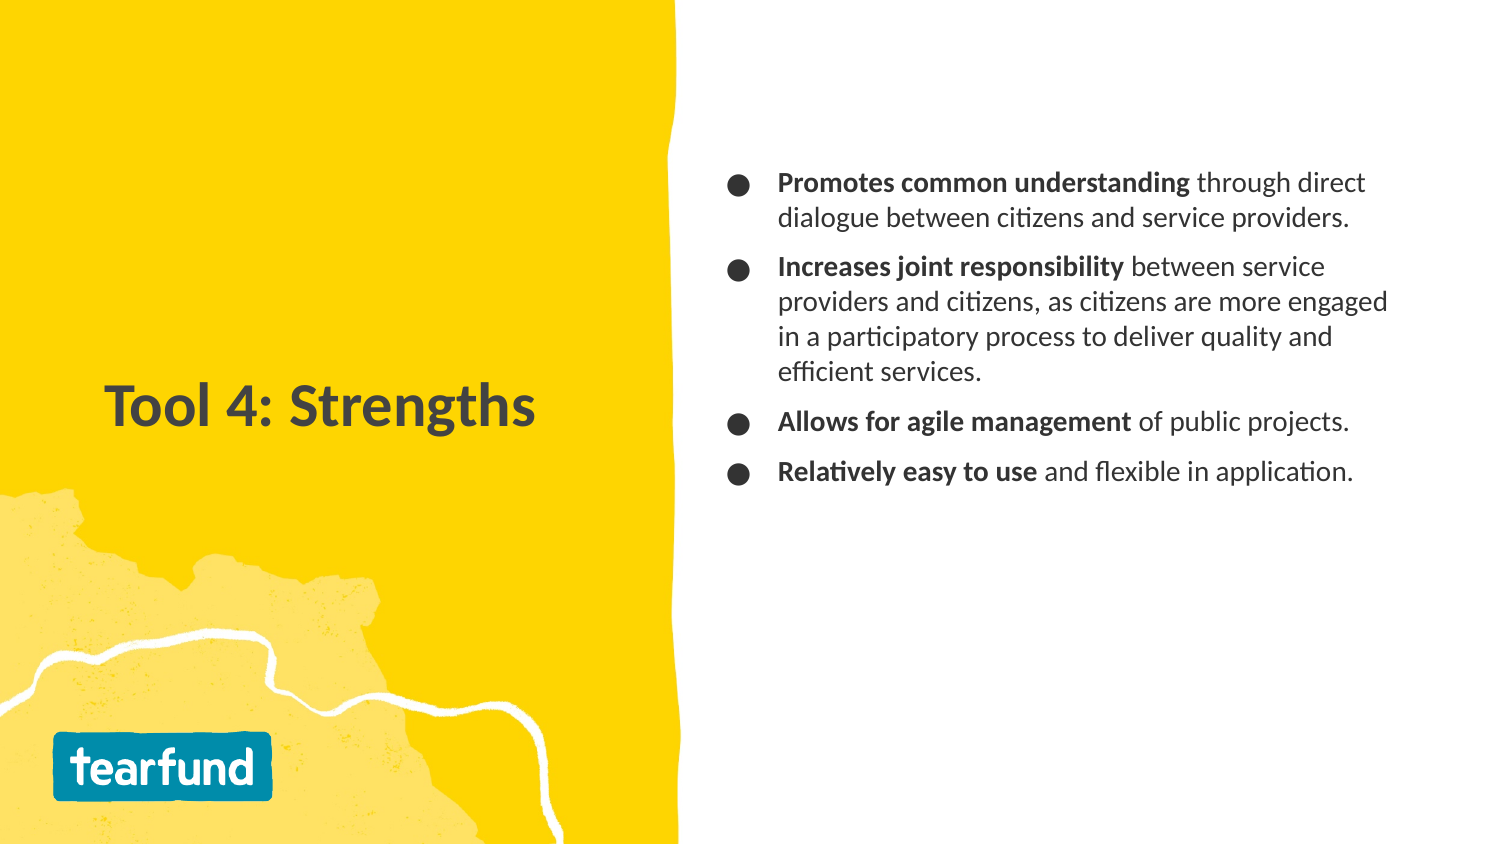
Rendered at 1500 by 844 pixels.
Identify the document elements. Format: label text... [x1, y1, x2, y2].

list Promotes common understanding through direct dialogue between citizens and service providers. Increases joint responsibility between service providers and citizens, as citizens are more engaged in a participatory process to deliver quality and efficient services. Allows for agile management of public projects. Relatively easy to use and flexible in application. [687, 148, 1410, 675]
picture [0, 0, 1500, 844]
title Tool 4: Strengths [77, 321, 564, 454]
